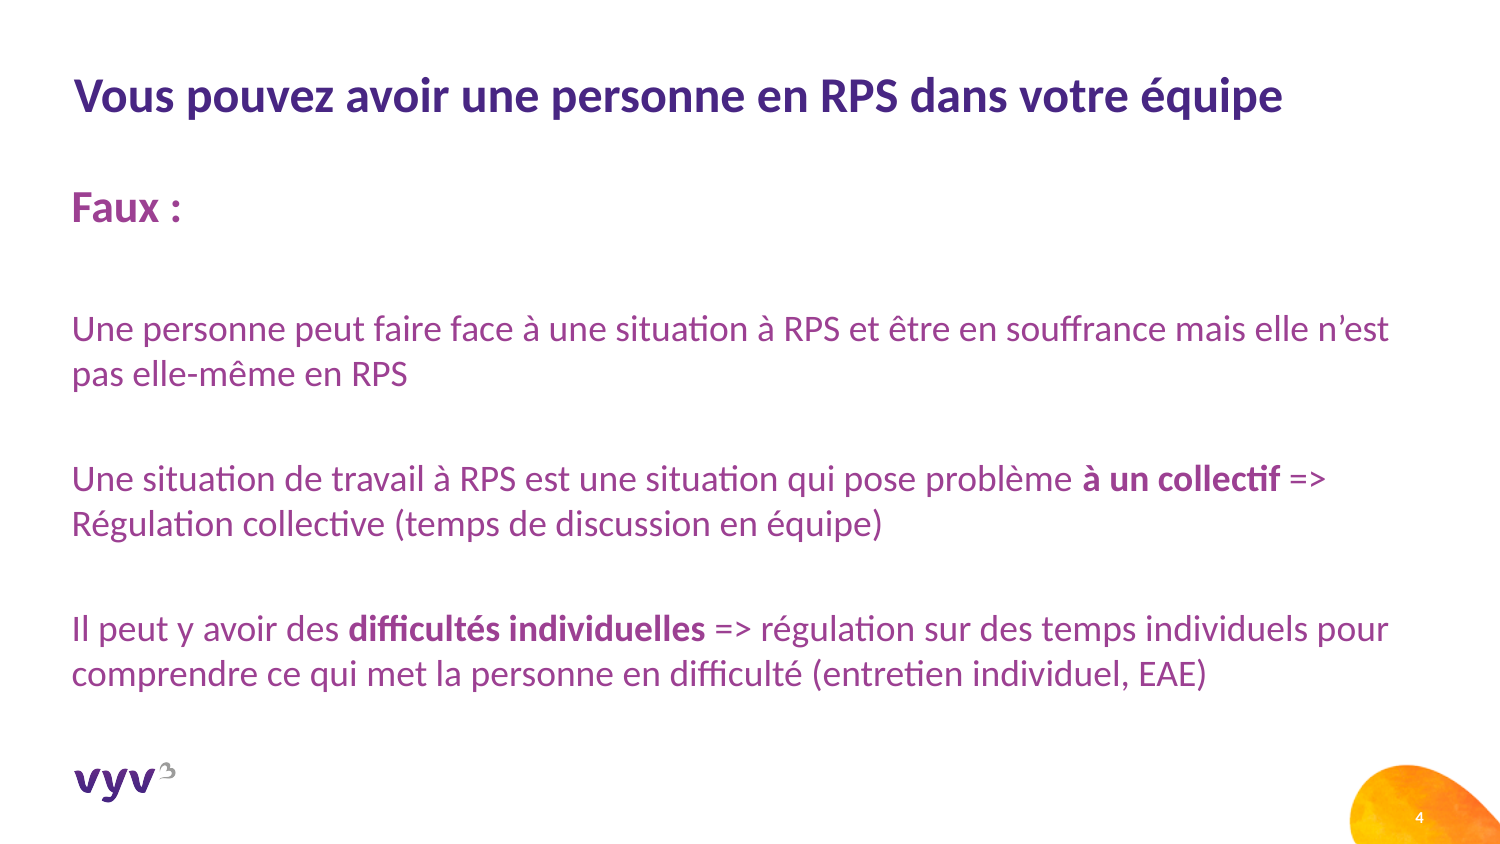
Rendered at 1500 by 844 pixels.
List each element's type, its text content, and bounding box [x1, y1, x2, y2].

picture [63, 752, 186, 809]
picture [1347, 762, 1500, 844]
list Faux : Une personne peut faire face à une situation à RPS et être en souffrance mais elle n’est pas elle-même en RPS Une situation de travail à RPS est une situation qui pose problème à un collectif => Régulation collective (temps de discussion en équipe) Il peut y avoir des difficultés individuelles => régulation sur des temps individuels pour comprendre ce qui met la personne en difficulté (entretien individuel, EAE) [71, 177, 1422, 699]
slide_number 4 [1358, 781, 1424, 827]
title Vous pouvez avoir une personne en RPS dans votre équipe [73, 73, 1422, 177]
